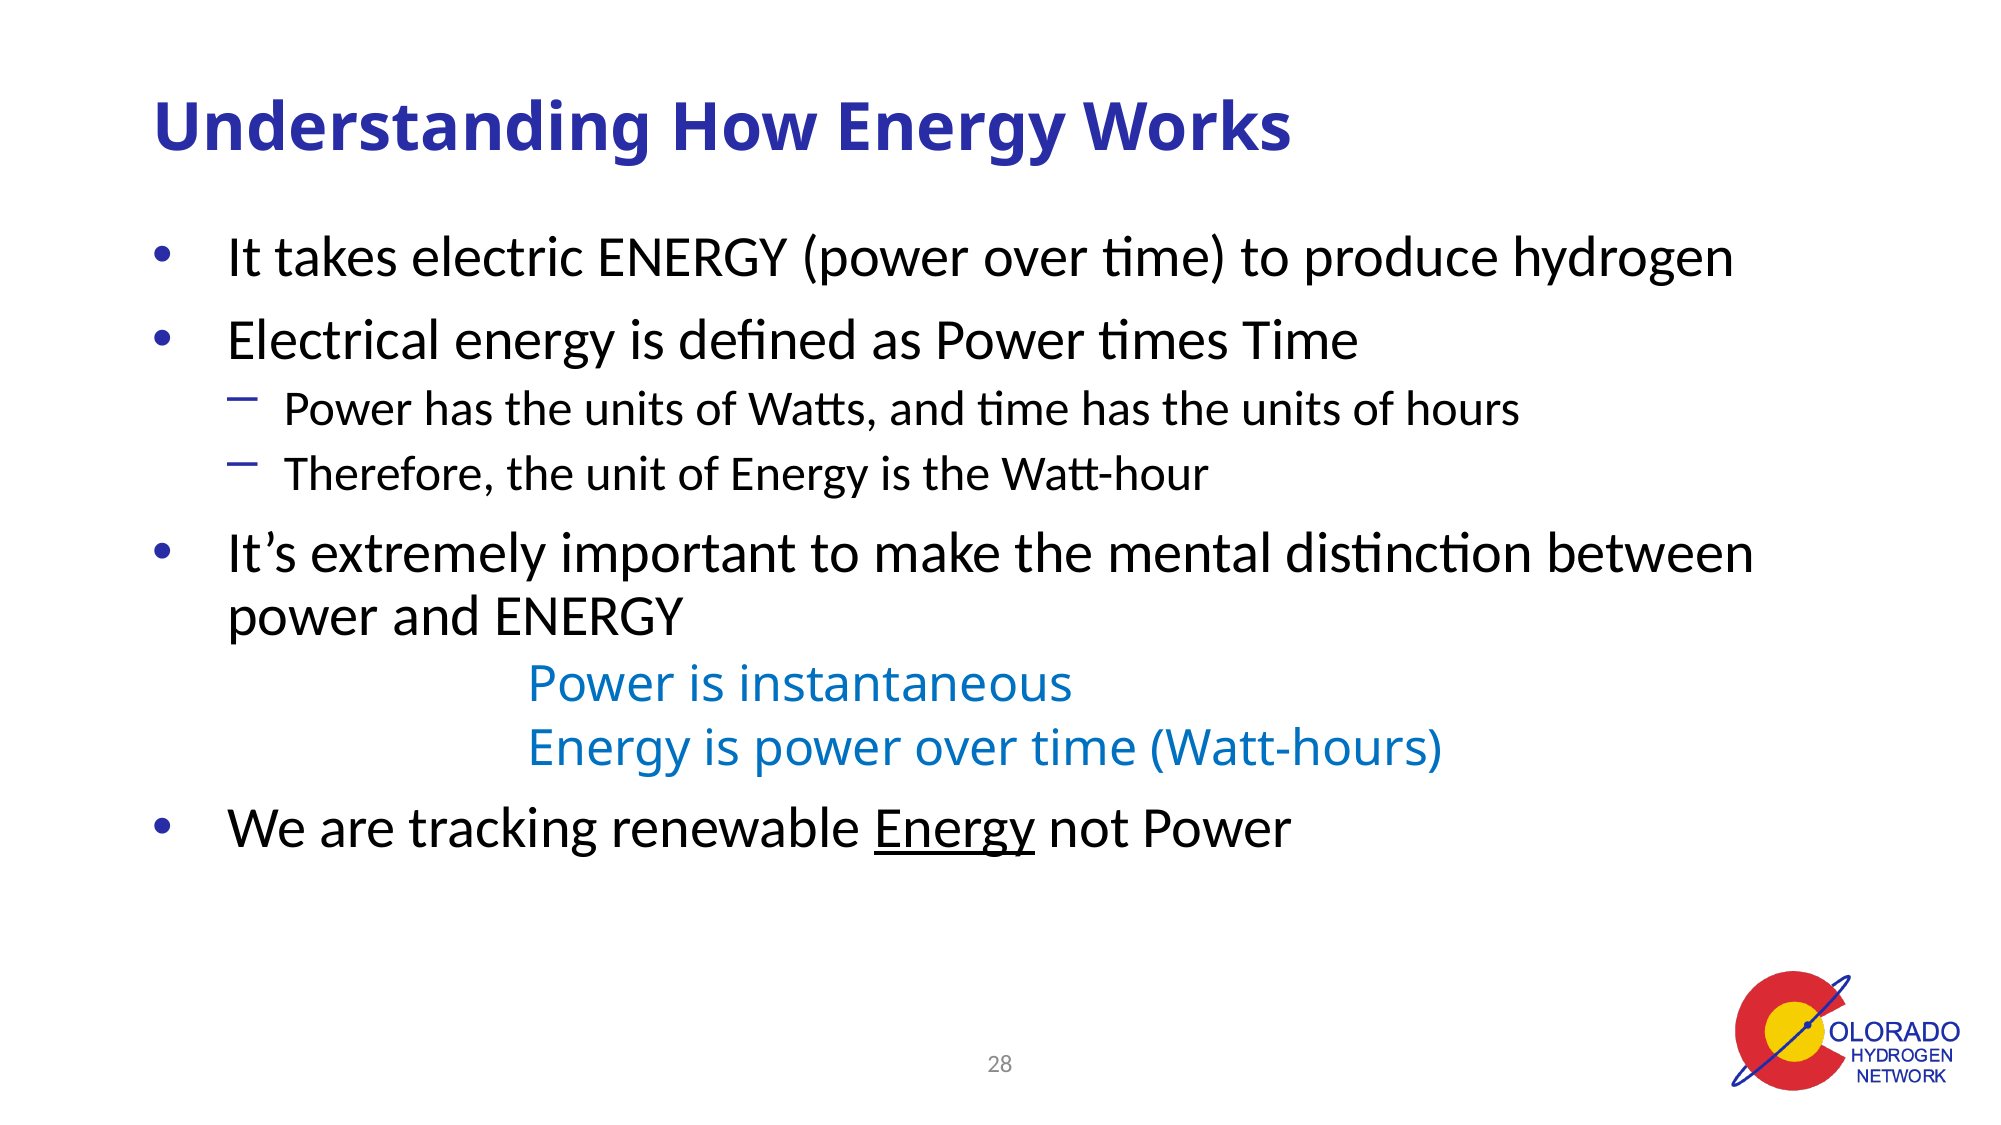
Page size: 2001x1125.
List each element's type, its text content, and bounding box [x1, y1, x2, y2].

picture [1729, 971, 1977, 1094]
slide_number 27 [774, 1032, 1225, 1093]
title Understanding How Energy Works [137, 59, 1863, 198]
list It takes electric ENERGY (power over time) to produce hydrogen Electrical energy is defined as Power times Time Power has the units of Watts, and time has the units of hours Therefore, the unit of Energy is the Watt-hour It’s extremely important to make the mental distinction between power and ENERGY Power is instantaneous Energy is power over time (Watt-hours) We are tracking renewable Energy not Power [137, 218, 1920, 1014]
